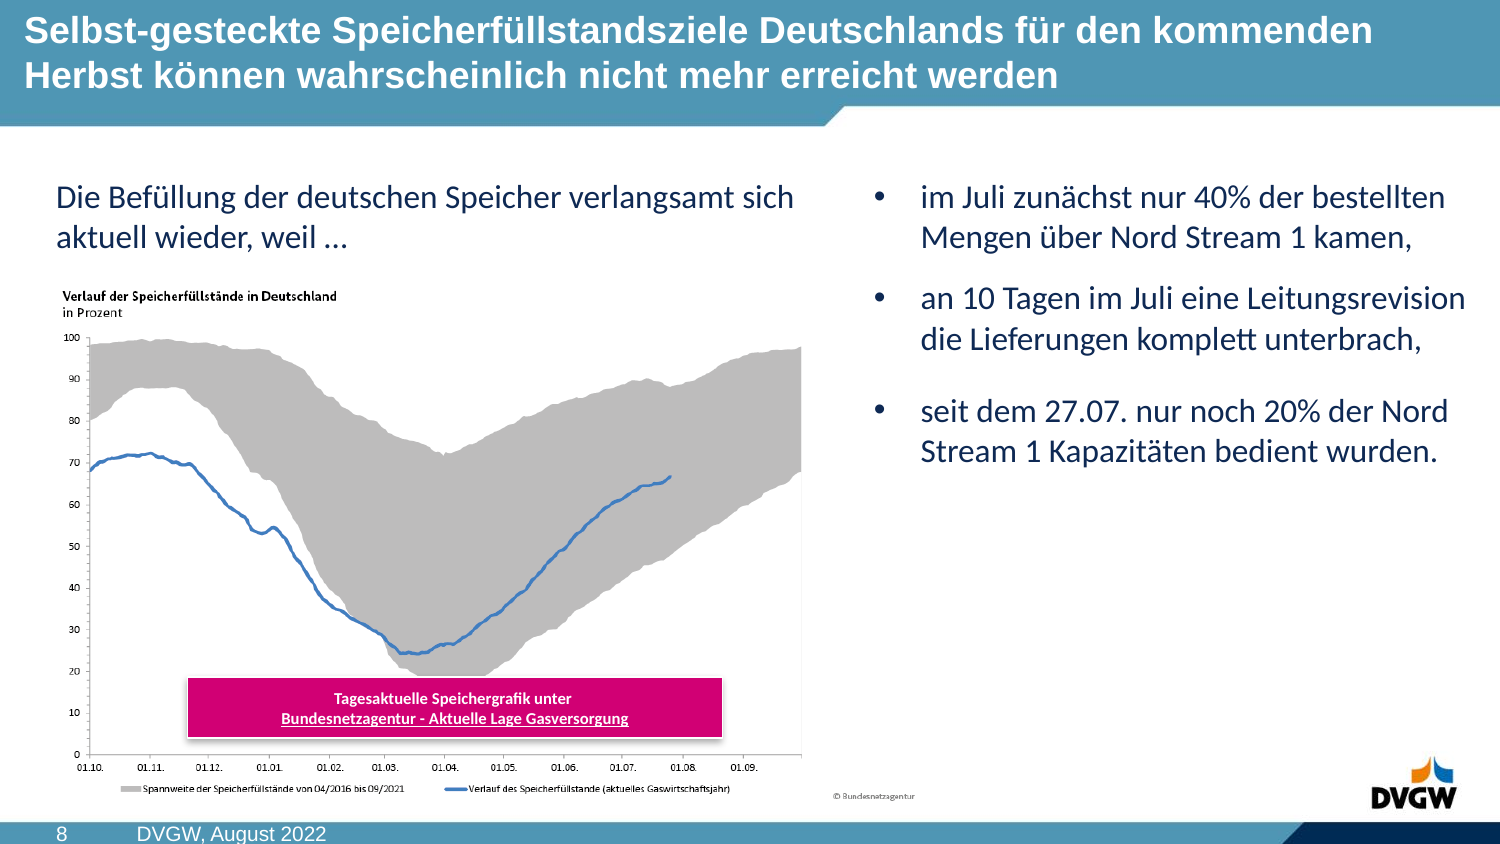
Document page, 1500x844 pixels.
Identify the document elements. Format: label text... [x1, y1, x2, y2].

text_box im Juli zunächst nur 40% der bestellten Mengen über Nord Stream 1 kamen, [858, 168, 1485, 263]
text_box Die Befüllung der deutschen Speicher verlangsamt sich aktuell wieder, weil … [41, 168, 820, 257]
picture [0, 0, 1500, 844]
text_box seit dem 27.07. nur noch 20% der Nord Stream 1 Kapazitäten bedient wurden. [922, 341, 1485, 476]
slide_number 8 [41, 821, 121, 844]
footer DVGW, August 2022 [121, 821, 1277, 844]
text_box an 10 Tagen im Juli eine Leitungsrevision die Lieferungen komplett unterbrach, [922, 269, 1485, 341]
title Selbst-gesteckte Speicherfüllstandsziele Deutschlands für den kommenden Herbst können wahrscheinlich nicht mehr erreicht werden [12, 0, 1495, 113]
